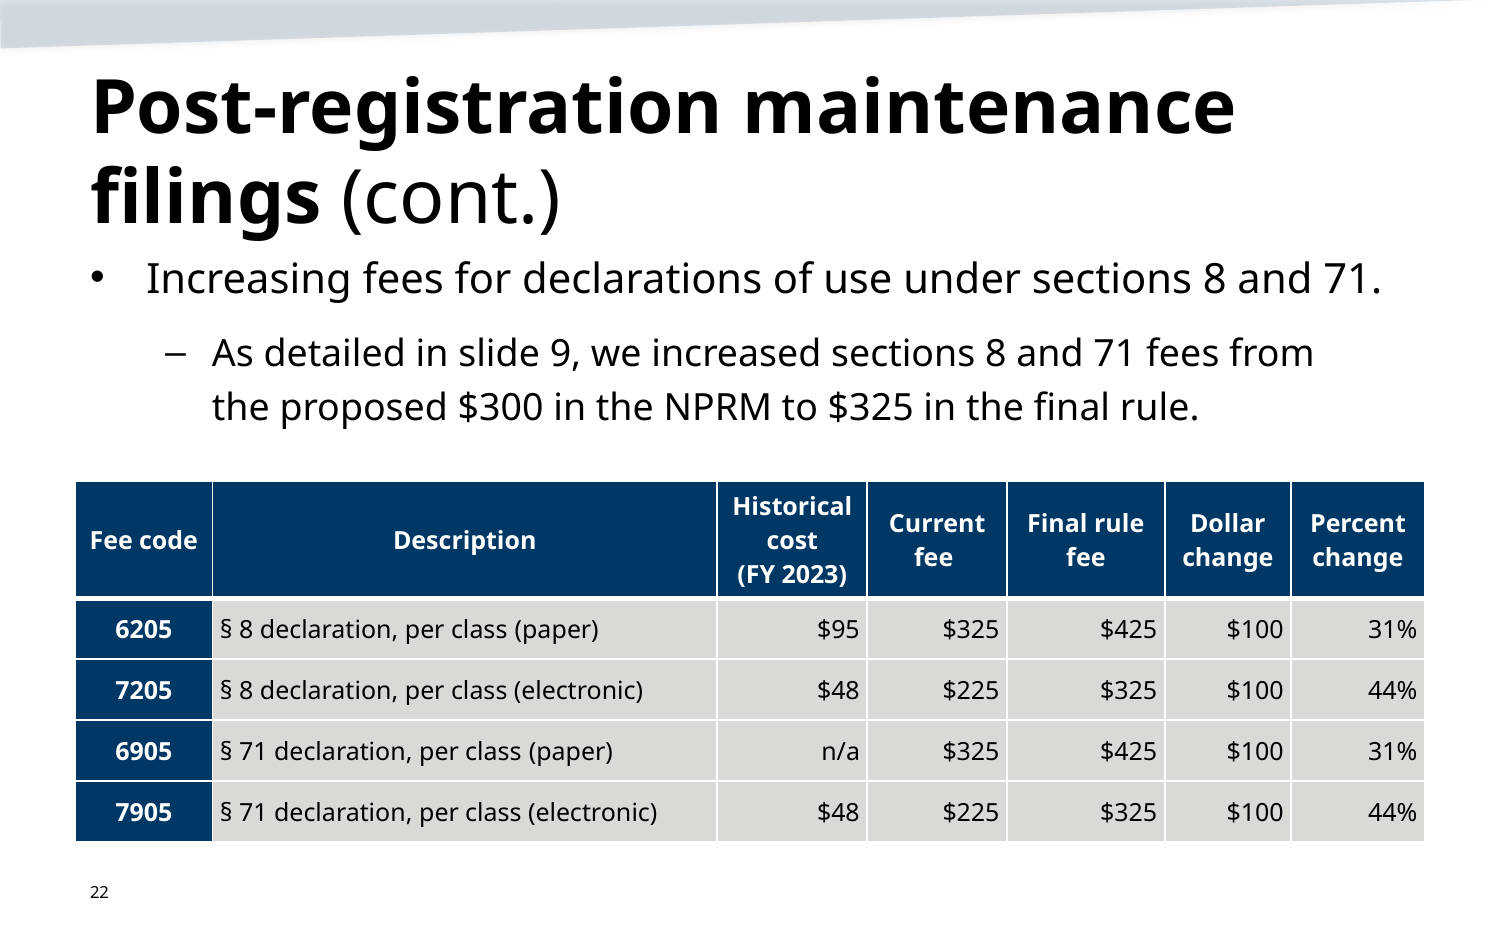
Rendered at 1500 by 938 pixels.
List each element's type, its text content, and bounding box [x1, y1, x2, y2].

table_cell 31% [1292, 601, 1424, 658]
table_cell $225 [868, 660, 1006, 719]
table_cell $425 [1008, 721, 1164, 780]
table_cell $325 [1008, 660, 1164, 719]
slide_number 22 [75, 868, 413, 919]
table_cell $95 [718, 601, 866, 658]
table_cell $325 [868, 721, 1006, 780]
table_cell 31% [1292, 721, 1424, 780]
table_header Current fee [868, 482, 1006, 596]
table_cell § 71 declaration, per class (electronic) [213, 782, 716, 841]
table_cell $48 [718, 660, 866, 719]
table_cell $100 [1166, 660, 1290, 719]
table_cell 6205 [76, 601, 212, 658]
table_cell 6905 [76, 721, 212, 780]
table_cell $325 [868, 601, 1006, 658]
table_header Percent change [1292, 482, 1424, 596]
table_cell $425 [1008, 601, 1164, 658]
table_header Description [213, 482, 716, 596]
table_cell $100 [1166, 721, 1290, 780]
list Increasing fees for declarations of use under sections 8 and 71. As detailed in slide 9, we increased sections 8 and 71 fees from the proposed $300 in the NPRM to $325 in the final rule. [75, 233, 1425, 445]
table_header Final rule fee [1008, 482, 1164, 596]
table_cell $100 [1166, 782, 1290, 841]
table_cell 7905 [76, 782, 212, 841]
table_cell $325 [1008, 782, 1164, 841]
table_cell § 71 declaration, per class (paper) [213, 721, 716, 780]
table_cell § 8 declaration, per class (electronic) [213, 660, 716, 719]
table_header Dollar change [1166, 482, 1290, 596]
table_header Fee code [76, 482, 212, 596]
table_cell $100 [1166, 601, 1290, 658]
table_cell $48 [718, 782, 866, 841]
table_cell $225 [868, 782, 1006, 841]
table_cell 44% [1292, 660, 1424, 719]
table_cell 7205 [76, 660, 212, 719]
table_cell 44% [1292, 782, 1424, 841]
table_cell § 8 declaration, per class (paper) [213, 601, 716, 658]
table_cell n/a [718, 721, 866, 780]
table_header Historical cost (FY 2023) [718, 482, 866, 596]
title Post-registration maintenance filings (cont.) [75, 50, 1425, 207]
